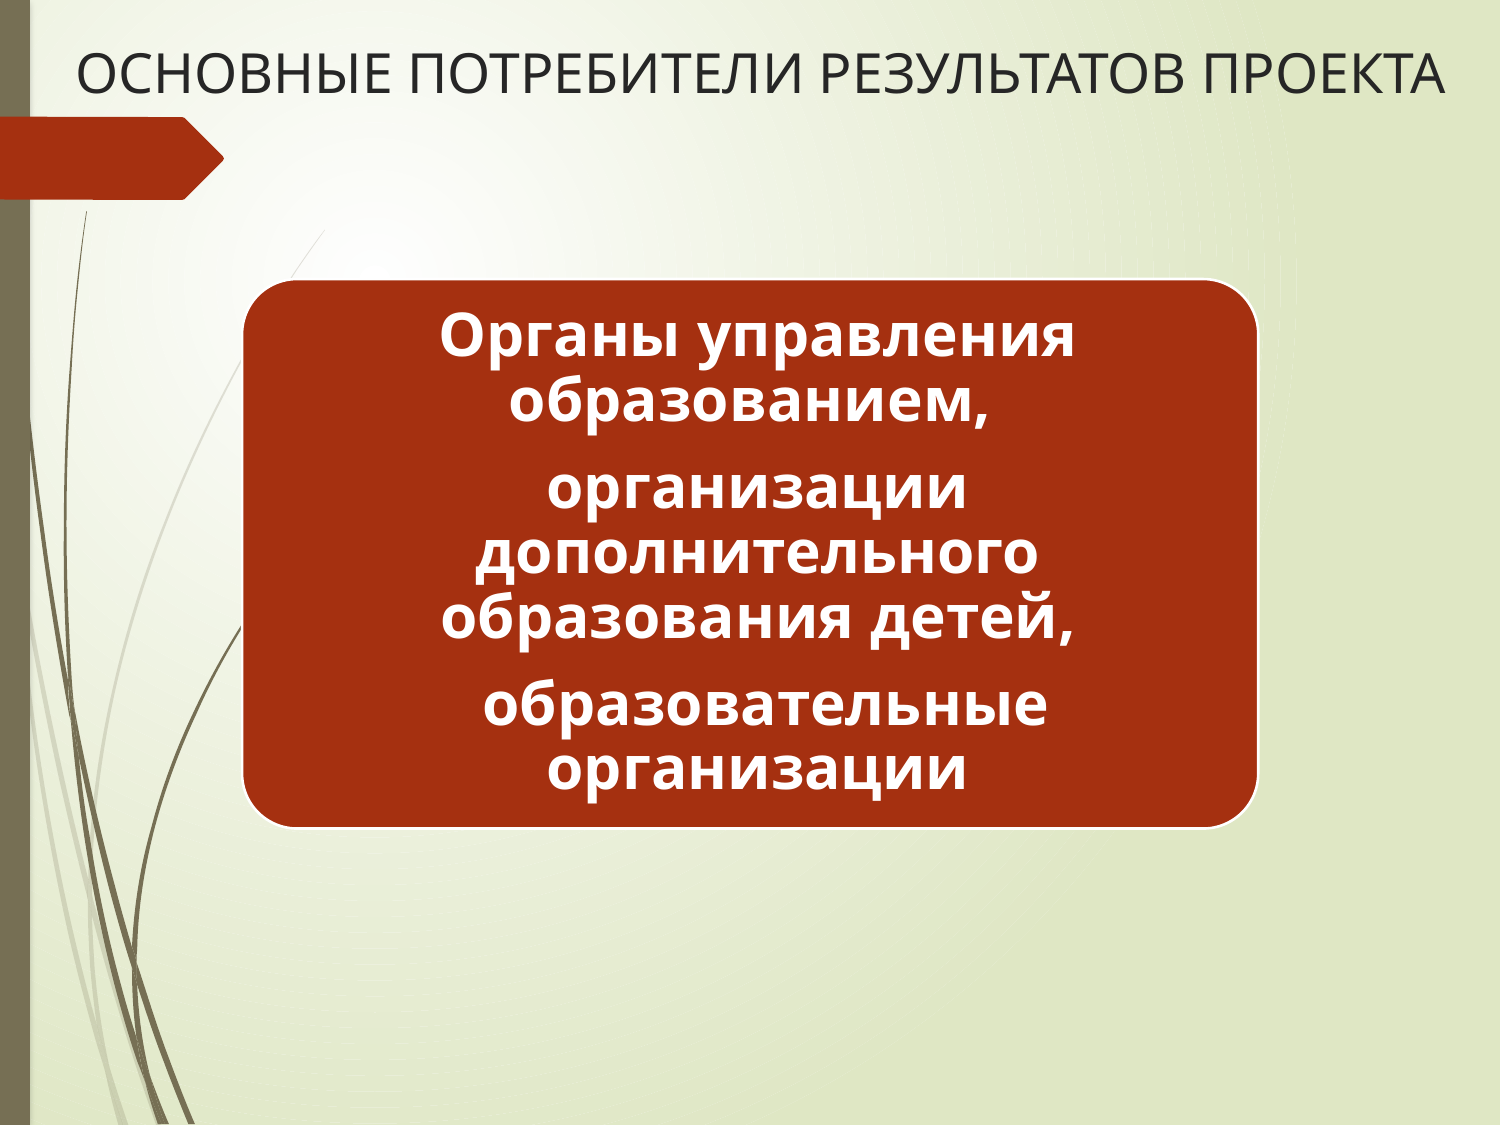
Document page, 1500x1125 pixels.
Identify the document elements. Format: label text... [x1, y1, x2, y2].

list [147, 243, 1401, 970]
title ОСНОВНЫЕ ПОТРЕБИТЕЛИ РЕЗУЛЬТАТОВ ПРОЕКТА [48, 30, 1474, 169]
